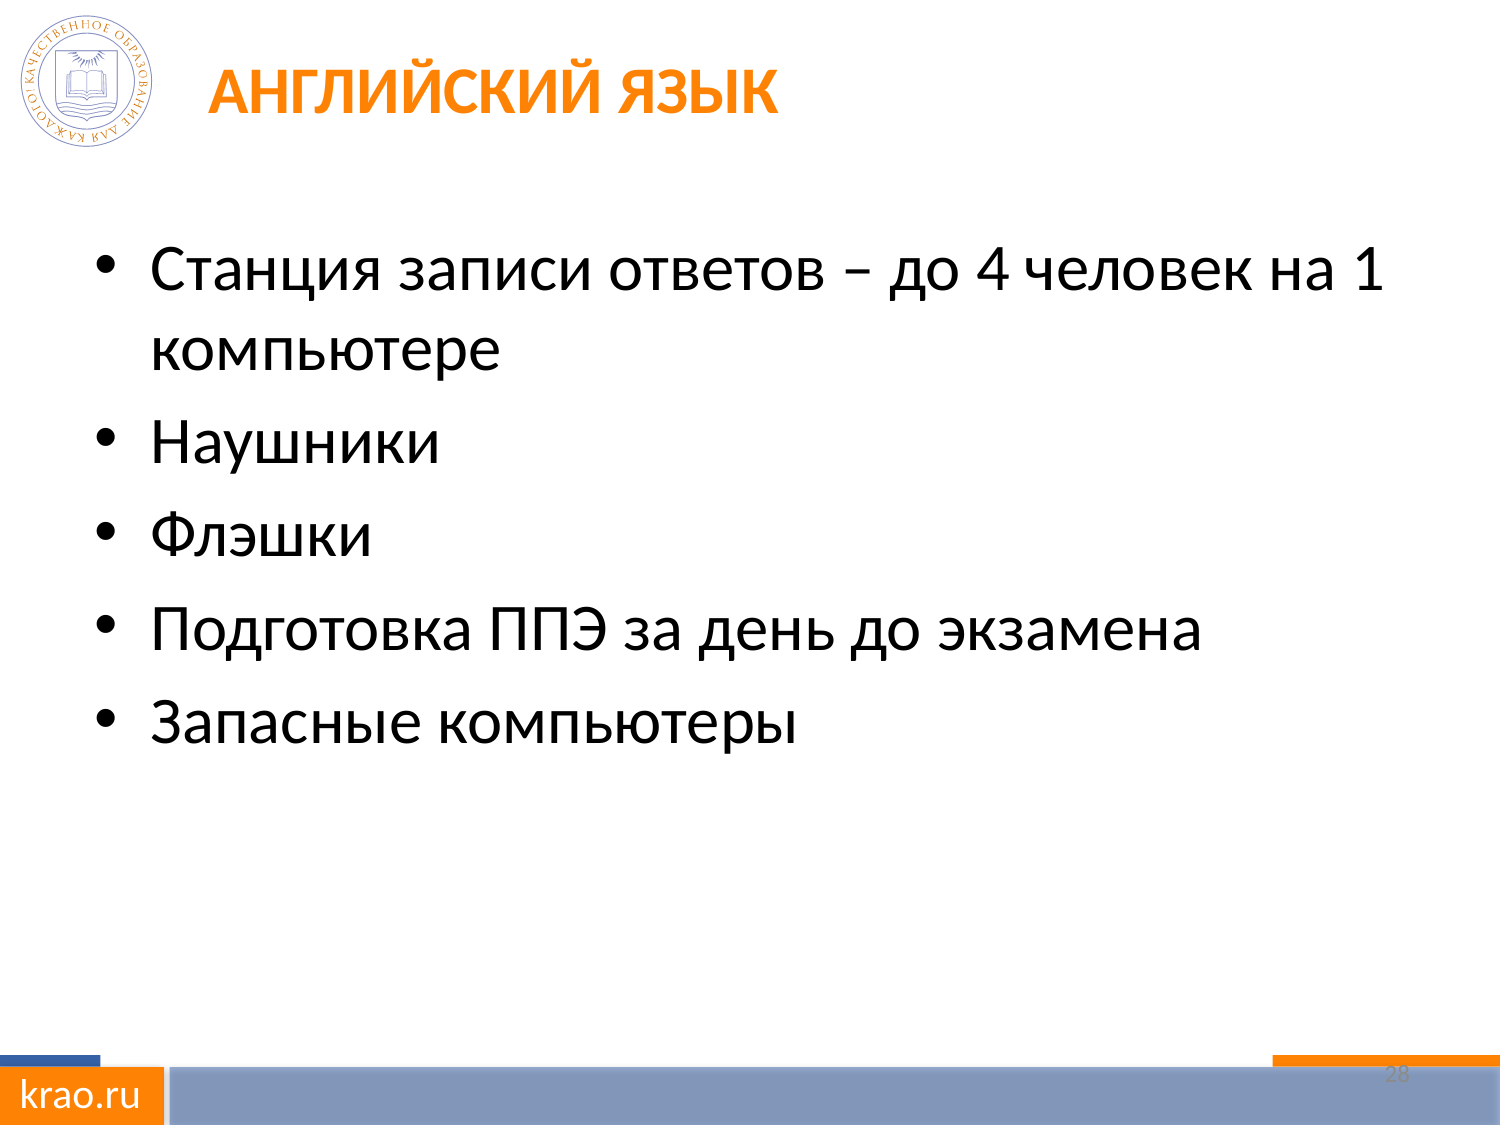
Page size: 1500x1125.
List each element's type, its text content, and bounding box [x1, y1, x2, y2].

picture [16, 3, 162, 151]
title Английский язык [193, 0, 1500, 173]
list Станция записи ответов – до 4 человек на 1 компьютере Наушники Флэшки Подготовка ППЭ за день до экзамена Запасные компьютеры [79, 215, 1423, 850]
slide_number 28 [1074, 1042, 1425, 1103]
